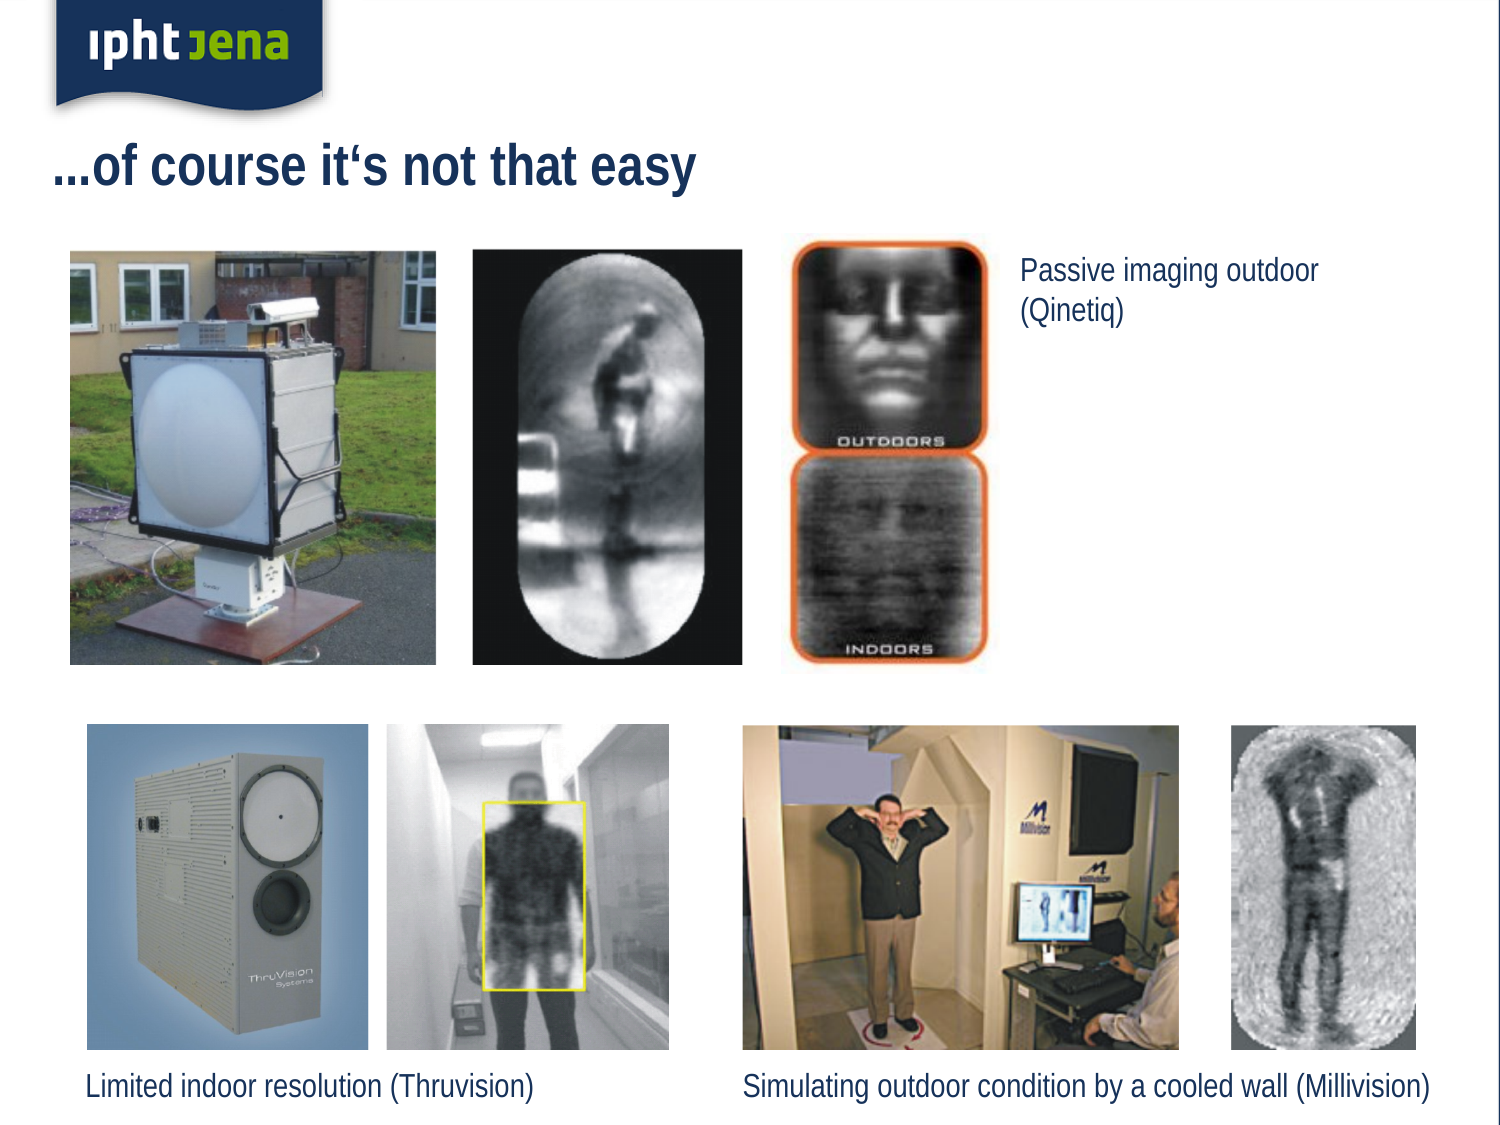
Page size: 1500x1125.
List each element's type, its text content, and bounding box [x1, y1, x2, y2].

text_box Simulating outdoor condition by a cooled wall (Millivision) [727, 1057, 1500, 1112]
picture [0, 0, 1500, 1125]
text_box Limited indoor resolution (Thruvision) [70, 1057, 639, 1112]
text_box Passive imaging outdoor (Qinetiq) [1005, 241, 1338, 336]
text_box ...of course it‘s not that easy [37, 119, 1267, 253]
